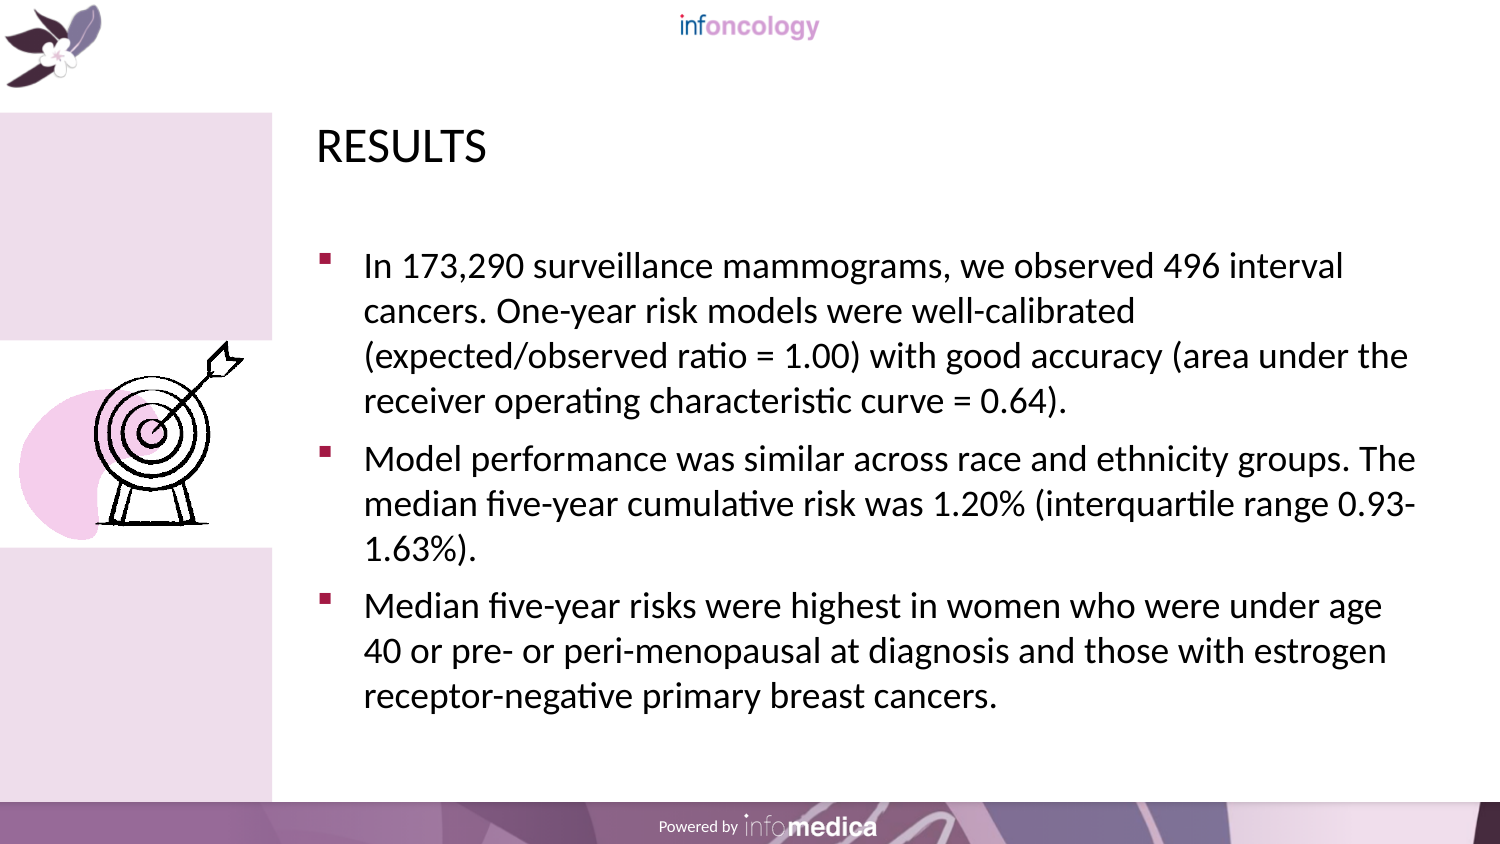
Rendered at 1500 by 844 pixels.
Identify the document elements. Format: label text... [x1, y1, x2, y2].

list In 173,290 surveillance mammograms, we observed 496 interval cancers. One-year risk models were well-calibrated (expected/observed ratio = 1.00) with good accuracy (area under the receiver operating characteristic curve = 0.64). Model performance was similar across race and ethnicity groups. The median five-year cumulative risk was 1.20% (interquartile range 0.93-1.63%). Median five-year risks were highest in women who were under age 40 or pre- or peri-menopausal at diagnosis and those with estrogen receptor-negative primary breast cancers. [301, 233, 1441, 786]
picture [19, 340, 244, 540]
picture [1, 1, 106, 88]
picture [0, 802, 1500, 844]
picture [676, 12, 824, 42]
title RESULTS [301, 83, 1397, 208]
